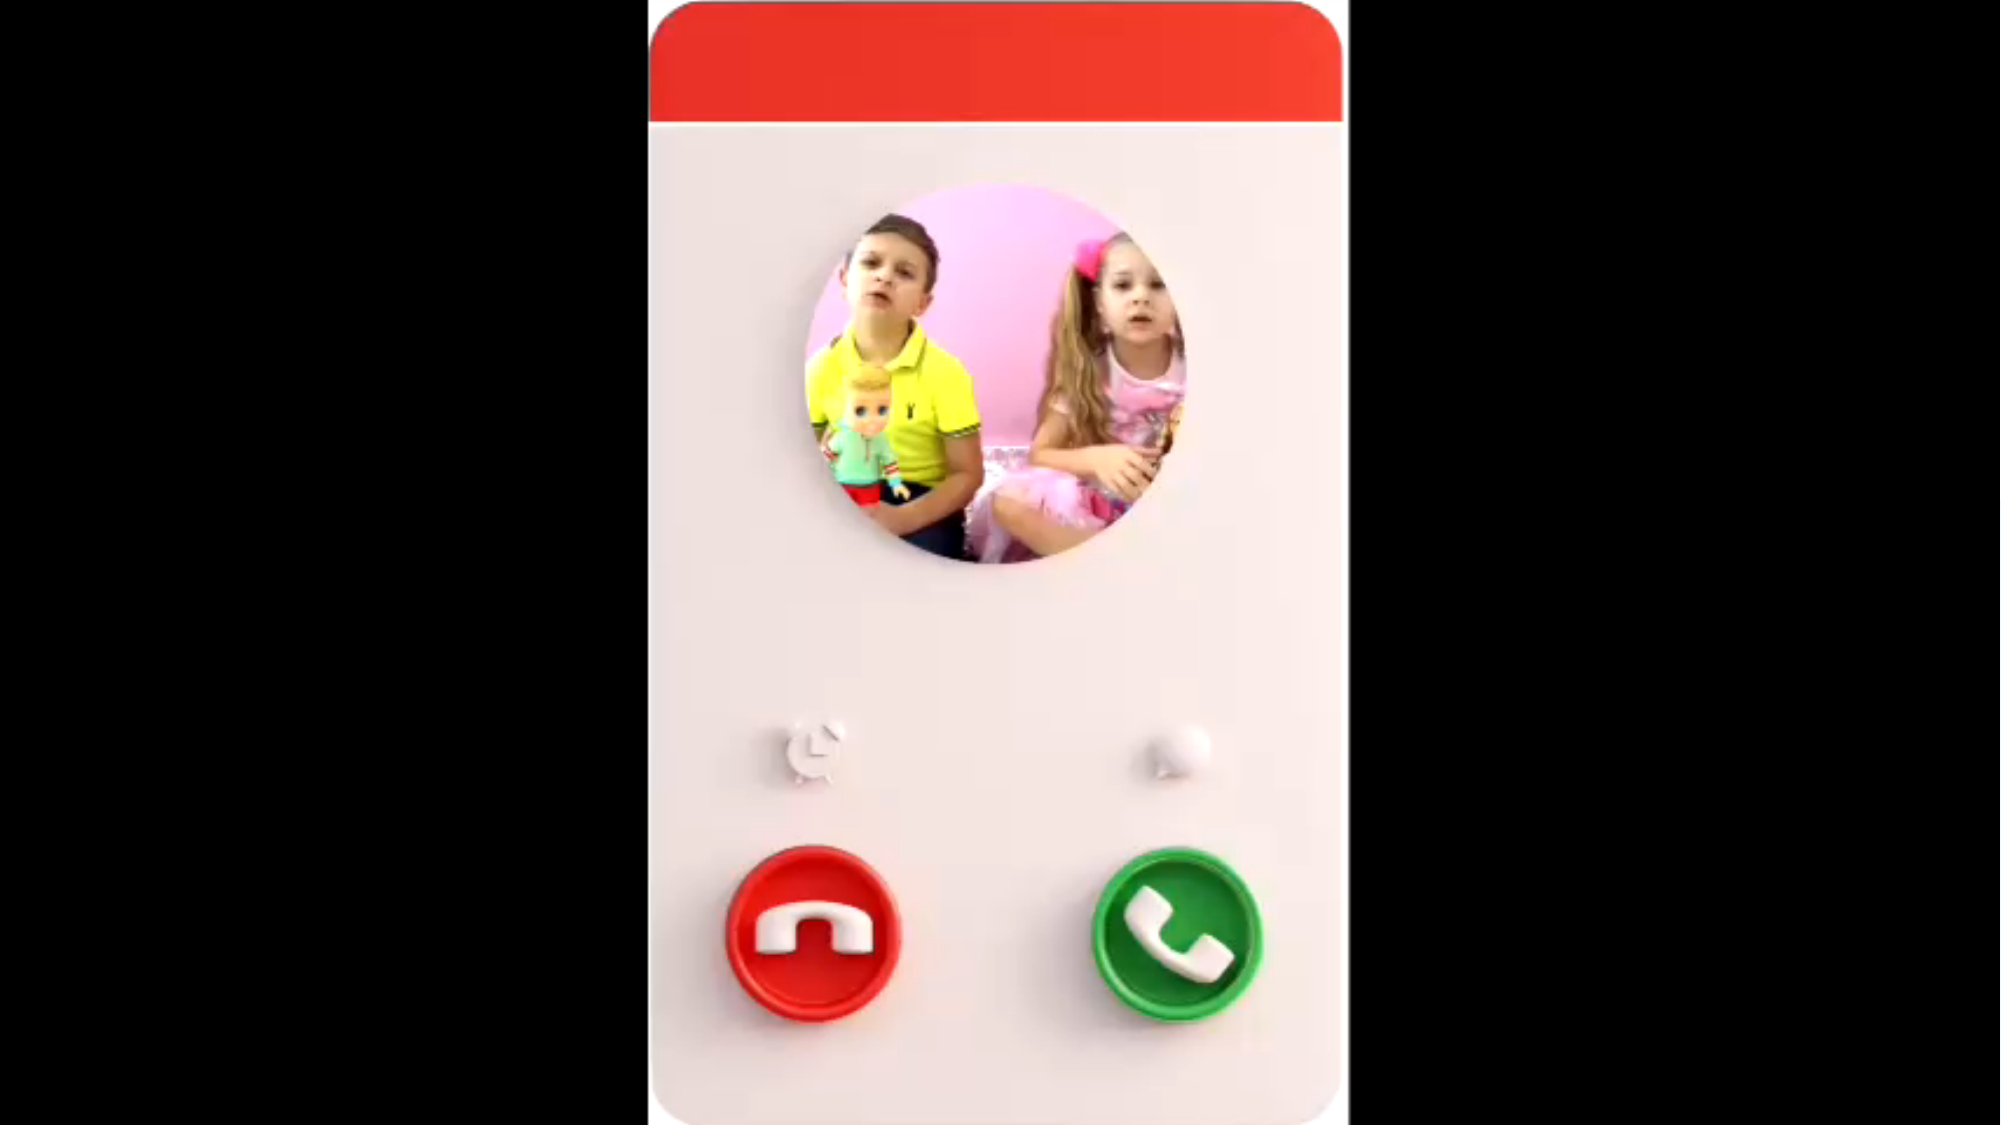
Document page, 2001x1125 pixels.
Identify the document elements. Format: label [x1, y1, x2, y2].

text_box [0, 0, 2000, 1125]
